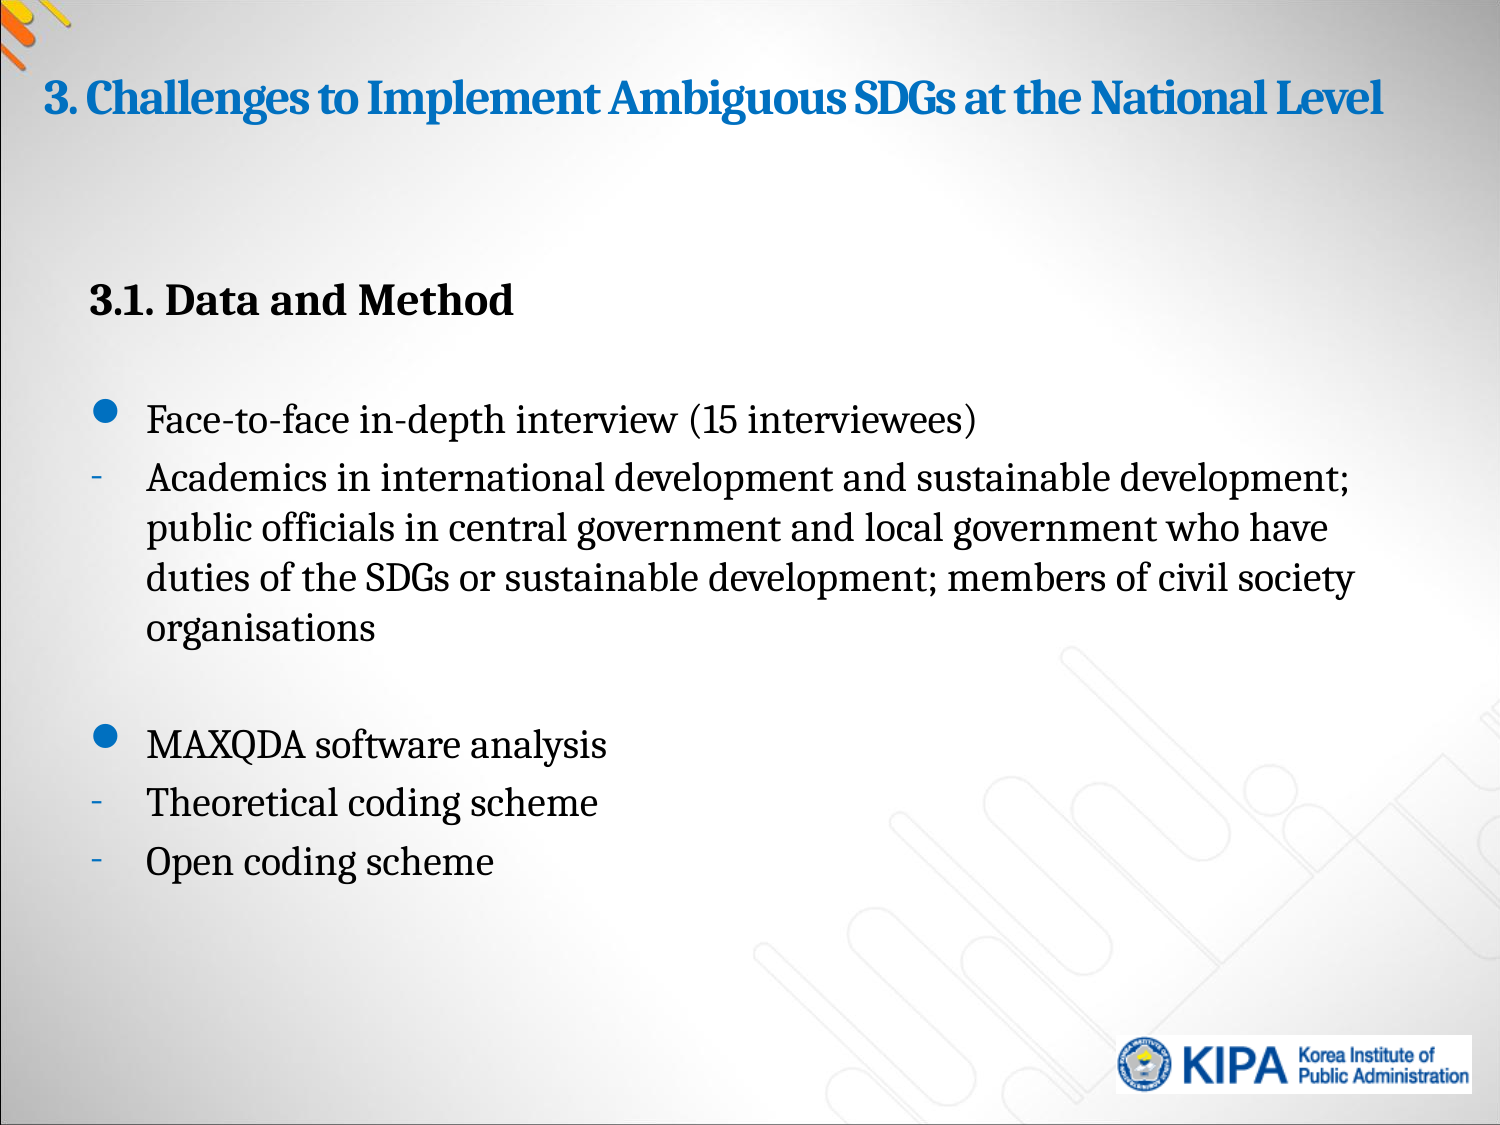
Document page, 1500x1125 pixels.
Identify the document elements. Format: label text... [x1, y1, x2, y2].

picture [0, 0, 1500, 1125]
list 3.1. Data and Method Face-to-face in-depth interview (15 interviewees) Academics in international development and sustainable development; public officials in central government and local government who have duties of the SDGs or sustainable development; members of civil society organisations MAXQDA software analysis Theoretical coding scheme Open coding scheme [75, 262, 1425, 1005]
title 3. Challenges to Implement Ambiguous SDGs at the National Level [29, 56, 1483, 197]
